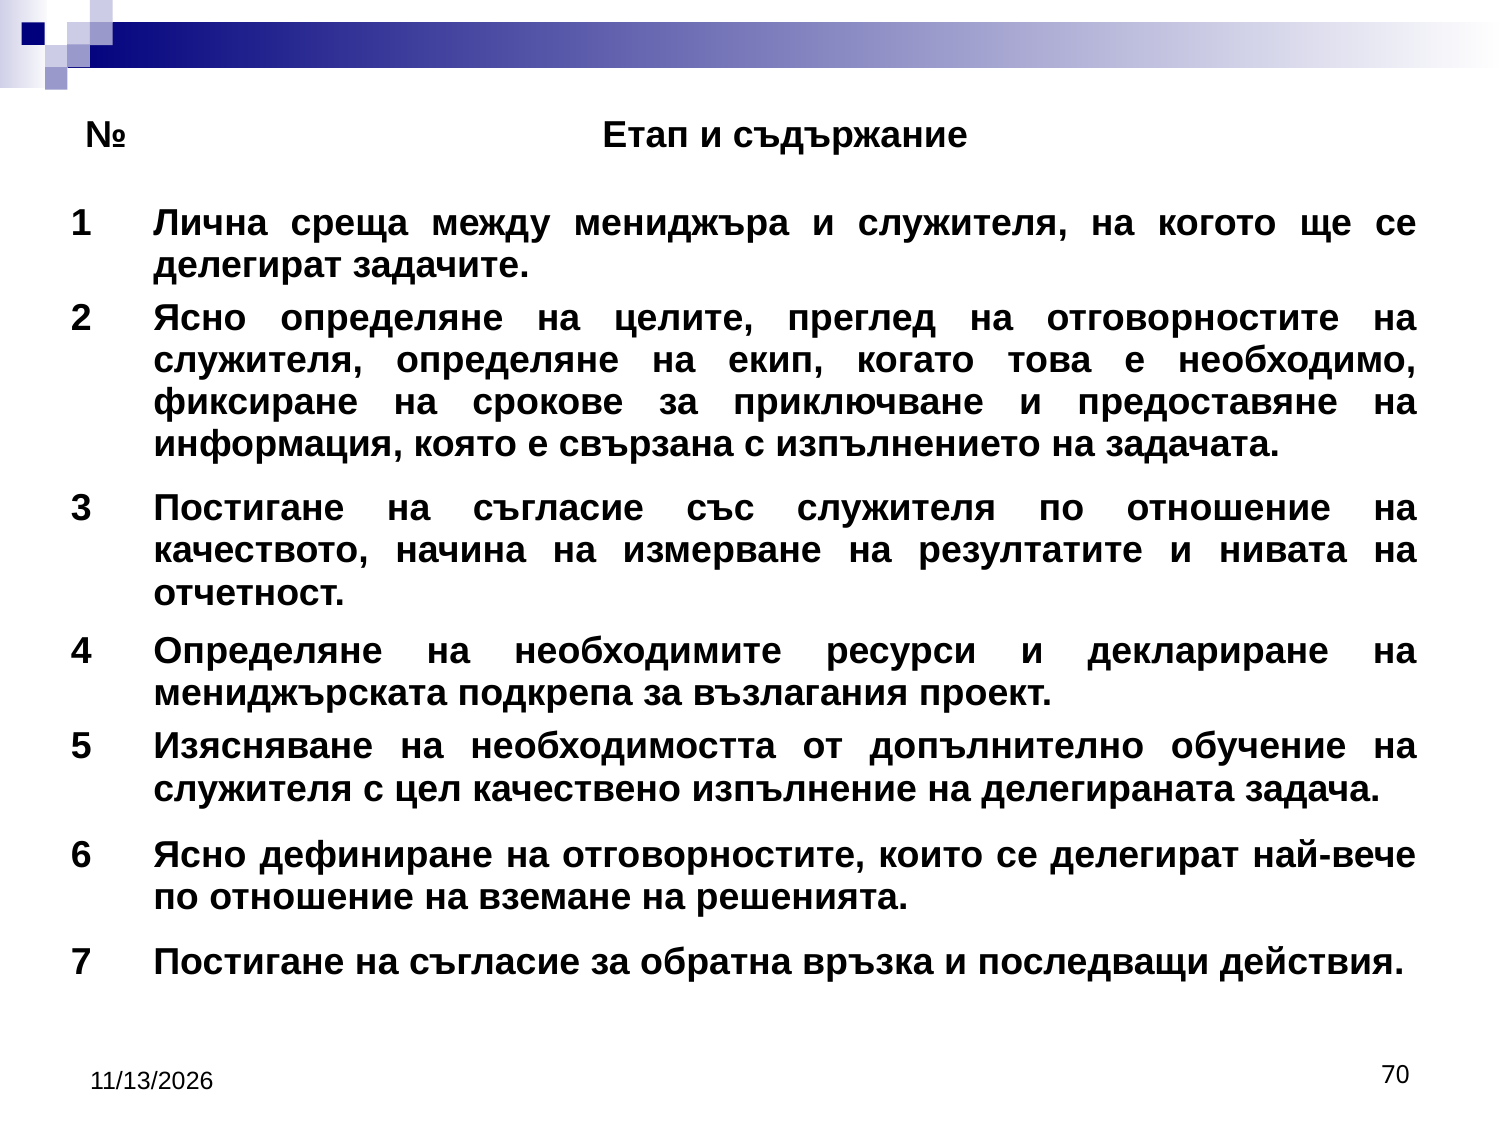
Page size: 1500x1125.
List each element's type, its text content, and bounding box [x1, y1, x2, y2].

table_cell 6 [66, 835, 147, 938]
table_header № [66, 115, 147, 198]
table_cell 1 [66, 204, 147, 296]
table_cell 2 [66, 297, 147, 486]
slide_number 70 [1074, 1025, 1425, 1100]
table_cell Ясно дефиниране на отговорностите, които се делегират най-вече по отношение на вземане на решенията. [148, 835, 1422, 938]
table_cell 5 [66, 726, 147, 833]
table_cell Постигане на съгласие със служителя по отношение на качеството, начина на измерване на резултатите и нивата на отчетност. [148, 488, 1422, 629]
table_cell Лична среща между мениджъра и служителя, на когото ще се делегират задачите. [148, 204, 1422, 296]
table_cell Постигане на съгласие за обратна връзка и последващи действия. [148, 943, 1422, 1035]
table_cell Ясно определяне на целите, преглед на отговорностите на служителя, определяне на екип, когато това е необходимо, фиксиране на срокове за приключване и предоставяне на информация, която е свързана с изпълнението на задачата. [148, 297, 1422, 486]
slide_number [75, 1036, 425, 1103]
table_cell 7 [66, 943, 147, 1035]
table_cell 3 [66, 488, 147, 629]
table_cell 4 [66, 631, 147, 724]
table_cell Определяне на необходимите ресурси и деклариране на мениджърската подкрепа за възлагания проект. [148, 631, 1422, 724]
table_header Етап и съдържание [148, 115, 1422, 198]
table_cell Изясняване на необходимостта от допълнително обучение на служителя с цел качествено изпълнение на делегираната задача. [148, 726, 1422, 833]
